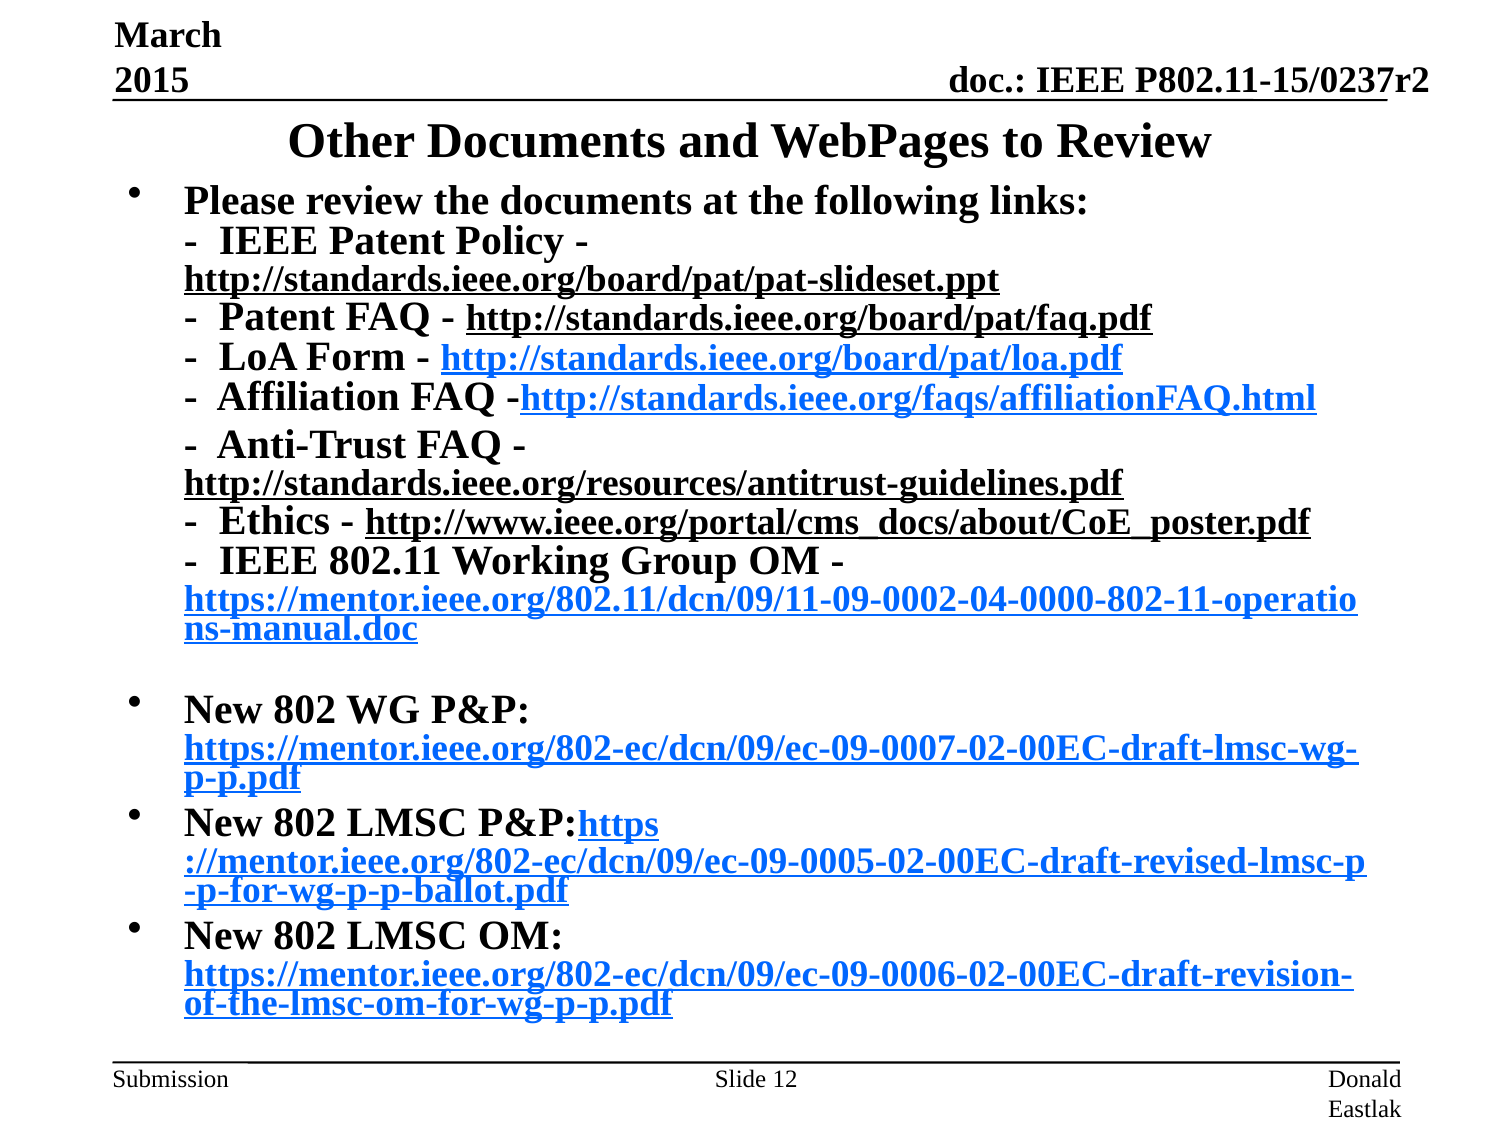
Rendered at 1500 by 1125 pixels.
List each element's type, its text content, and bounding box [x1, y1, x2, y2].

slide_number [114, 54, 290, 87]
list Please review the documents at the following links: - IEEE Patent Policy - http://standards.ieee.org/board/pat/pat-slideset.ppt - Patent FAQ - http://standards.ieee.org/board/pat/faq.pdf - LoA Form - http://standards.ieee.org/board/pat/loa.pdf - Affiliation FAQ -http://standards.ieee.org/faqs/affiliationFAQ.html - Anti-Trust FAQ - http://standards.ieee.org/resources/antitrust-guidelines.pdf - Ethics - http://www.ieee.org/portal/cms_docs/about/CoE_poster.pdf - IEEE 802.11 Working Group OM - https://mentor.ieee.org/802.11/dcn/09/11-09-0002-04-0000-802-11-operations-manual.doc New 802 WG P&P: https://mentor.ieee.org/802-ec/dcn/09/ec-09-0007-02-00EC-draft-lmsc-wg-p-p.pdf New 802 LMSC P&P:https://mentor.ieee.org/802-ec/dcn/09/ec-09-0005-02-00EC-draft-revised-lmsc-p-p-for-wg-p-p-ballot.pdf New 802 LMSC OM: https://mentor.ieee.org/802-ec/dcn/09/ec-09-0006-02-00EC-draft-revision-of-the-lmsc-om-for-wg-p-p.pdf [112, 174, 1388, 1050]
title Other Documents and WebPages to Review [112, 87, 1388, 174]
footer Donald Eastlake 3rd, Huawei Technologies [1325, 1062, 1402, 1093]
slide_number Slide 12 [712, 1062, 800, 1093]
